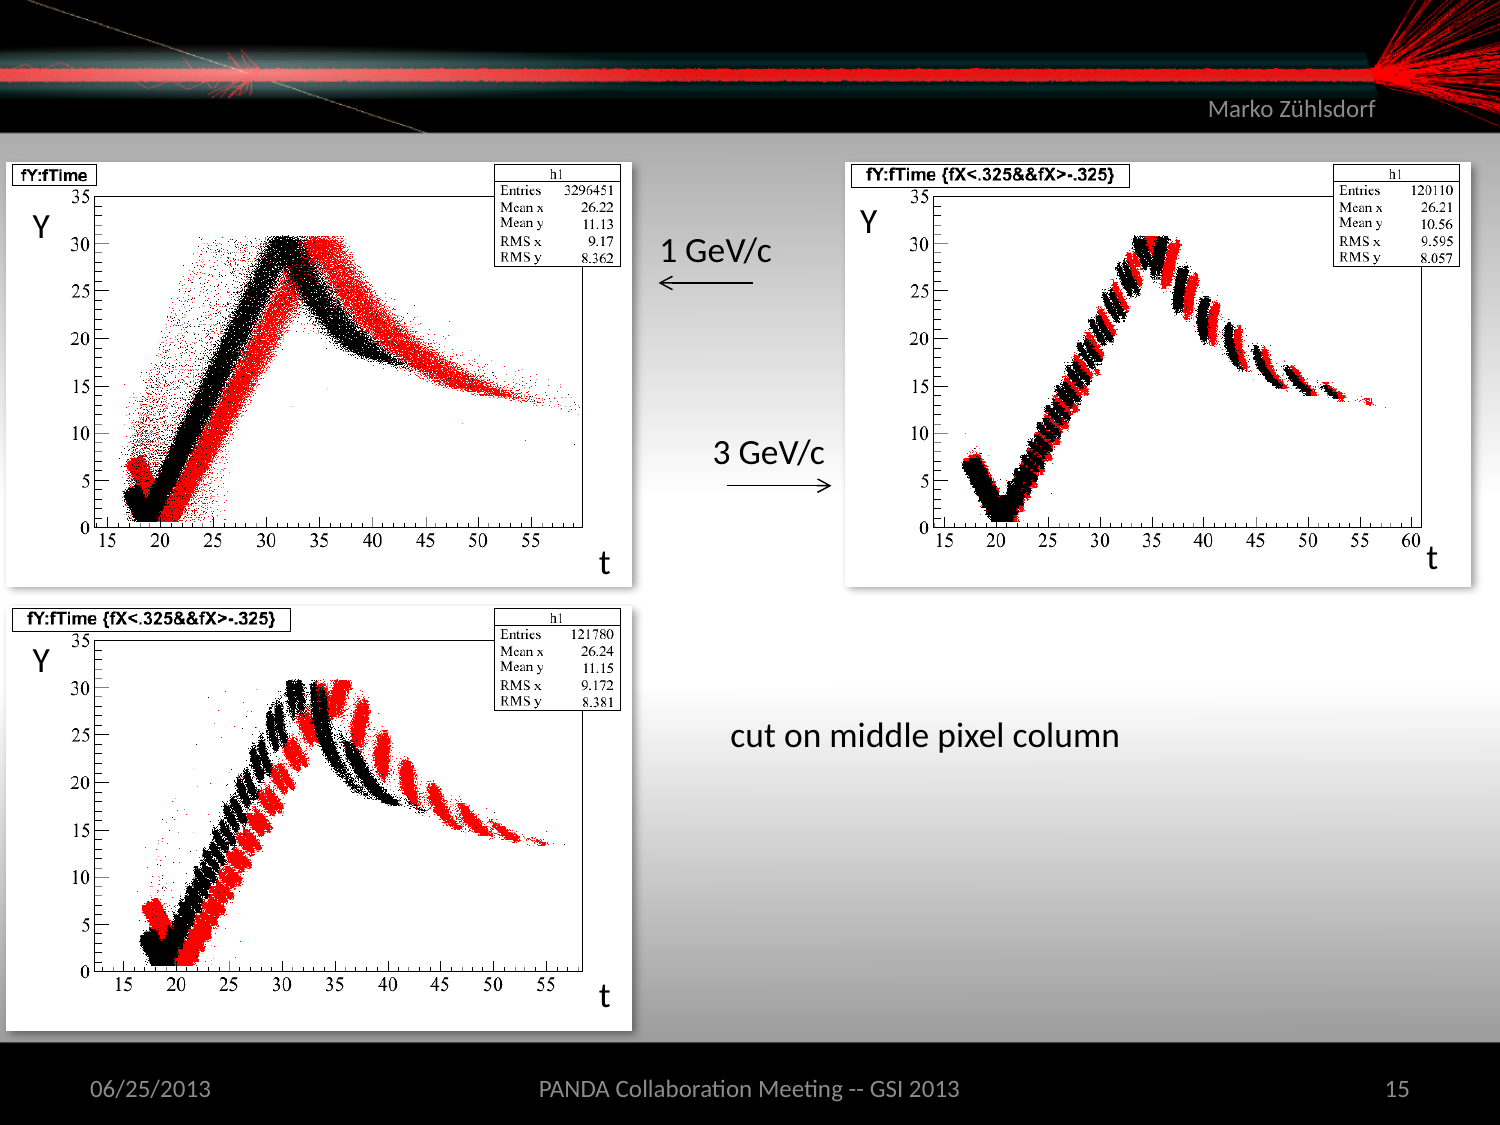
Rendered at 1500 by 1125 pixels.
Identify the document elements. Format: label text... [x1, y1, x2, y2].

footer PANDA Collaboration Meeting -- GSI 2013 [512, 1057, 988, 1118]
text_box 3 GeV/c [697, 421, 840, 479]
slide_number 15 [1074, 1057, 1425, 1118]
text_box 1 GeV/c [644, 219, 787, 278]
text_box cut on middle pixel column [715, 705, 1136, 763]
picture [0, 0, 1500, 1125]
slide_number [75, 1057, 425, 1118]
